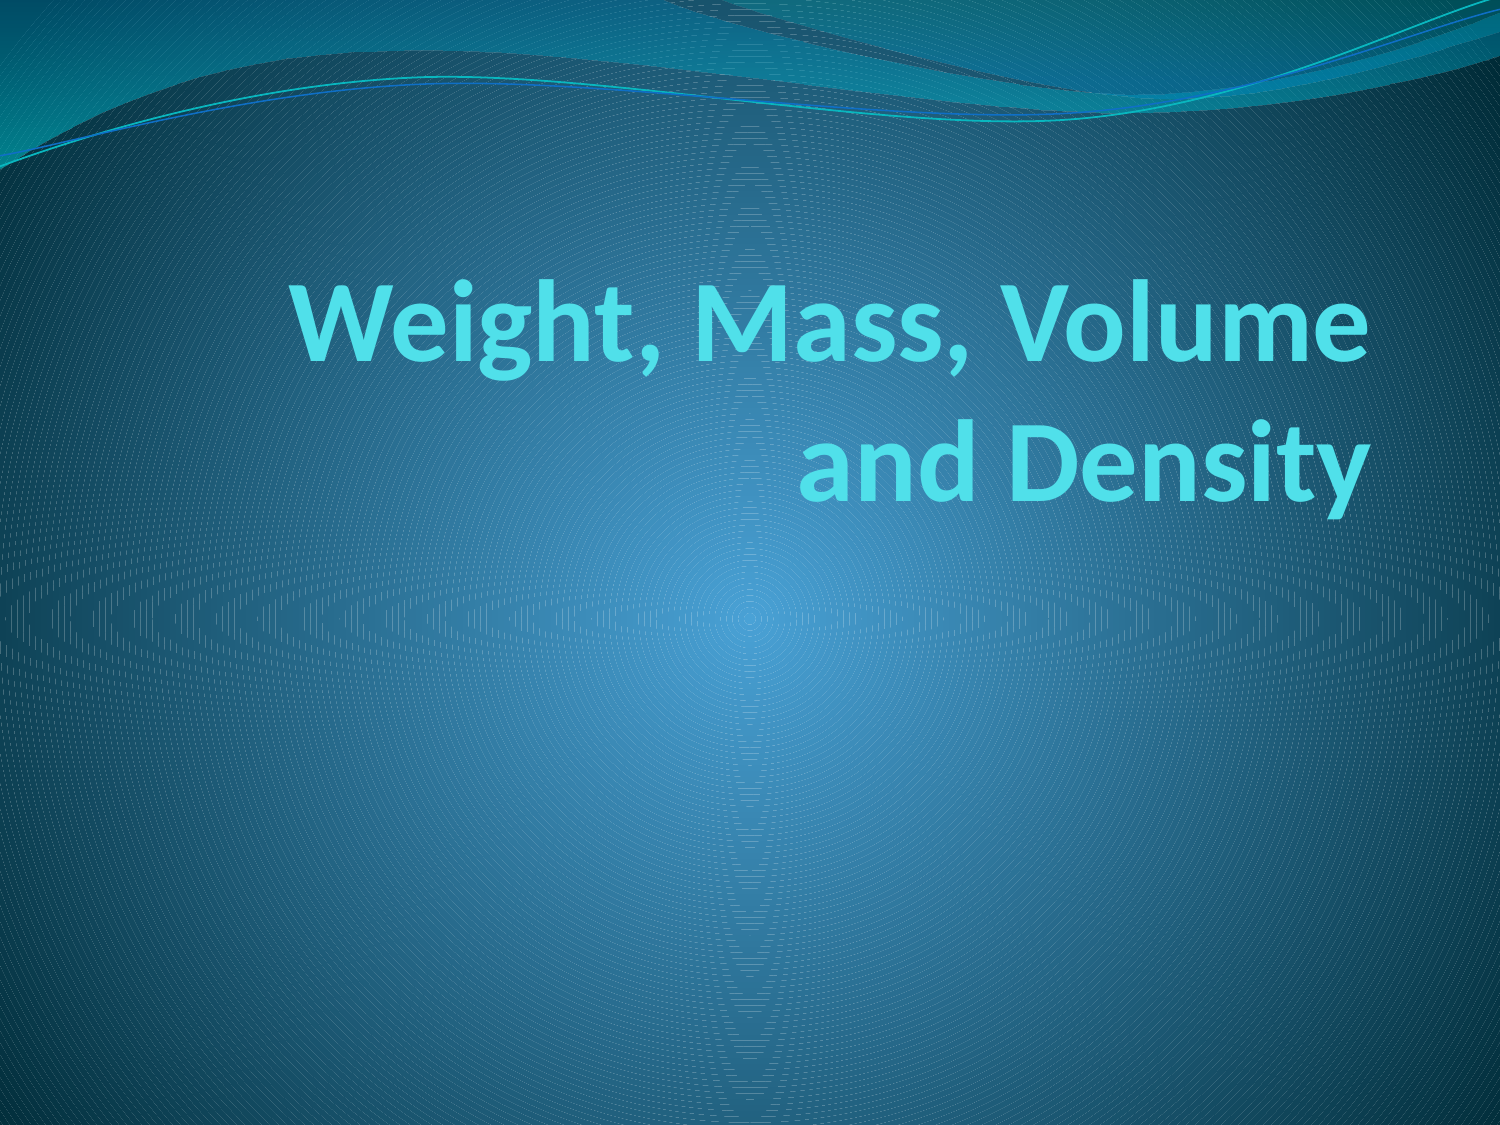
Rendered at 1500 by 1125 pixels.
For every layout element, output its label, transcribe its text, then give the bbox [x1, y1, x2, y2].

title Weight, Mass, Volume and Density [87, 224, 1376, 525]
